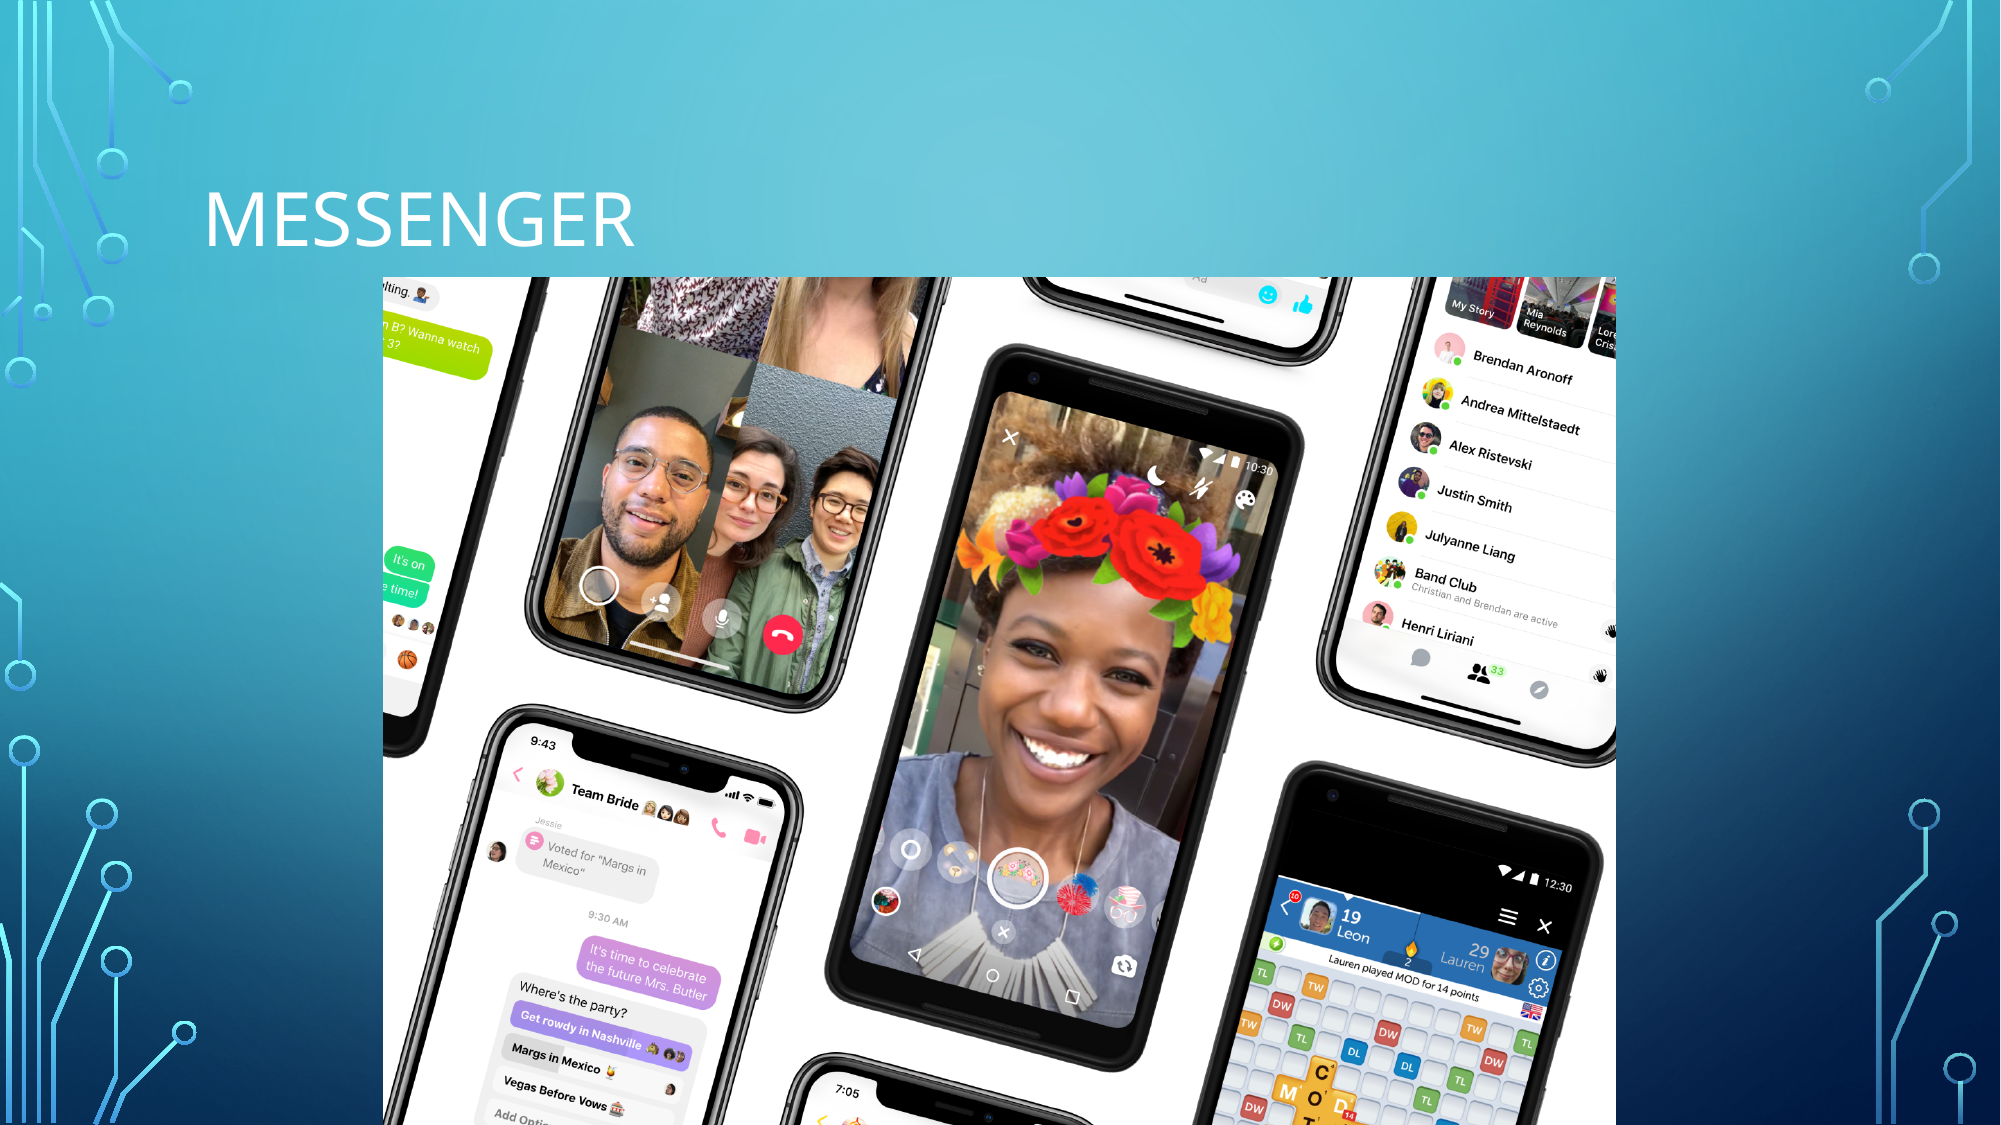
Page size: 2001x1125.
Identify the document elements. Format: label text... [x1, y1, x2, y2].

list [383, 277, 1617, 1125]
title Messenger [187, 101, 1813, 344]
